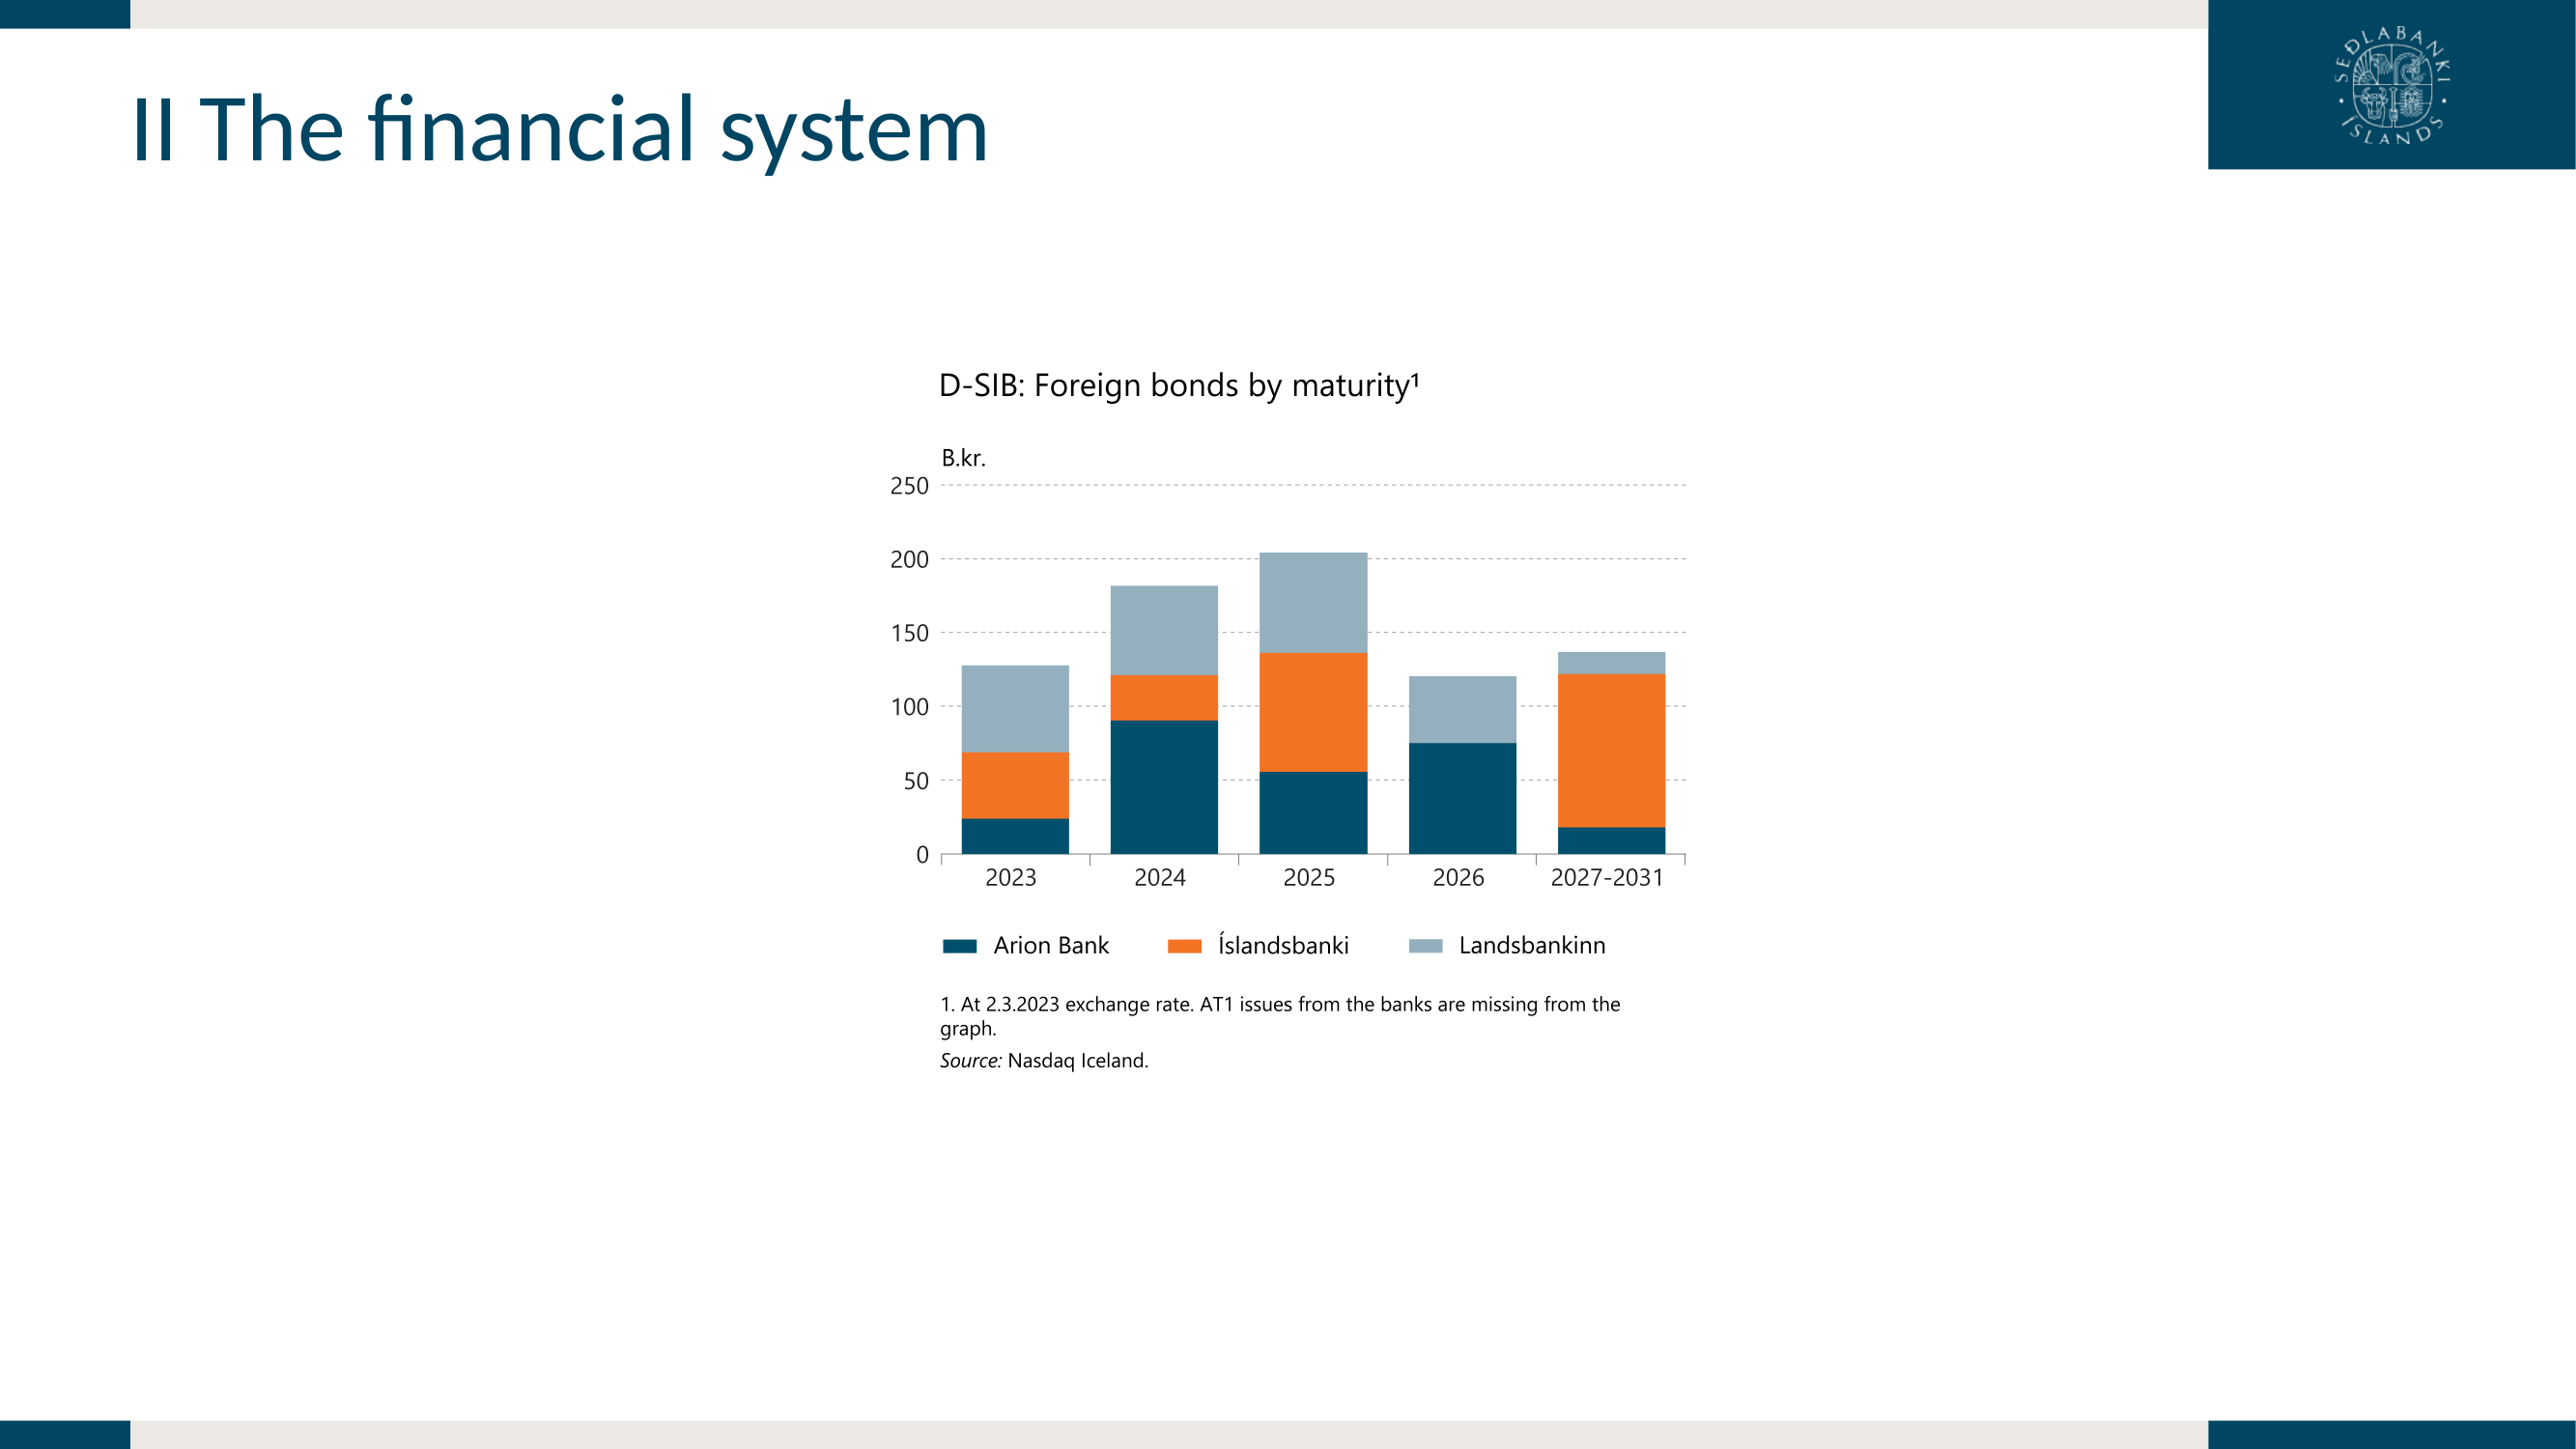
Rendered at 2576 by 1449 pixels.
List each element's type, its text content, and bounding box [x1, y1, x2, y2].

title II The financial system [129, 86, 2178, 290]
picture [890, 368, 1686, 1081]
